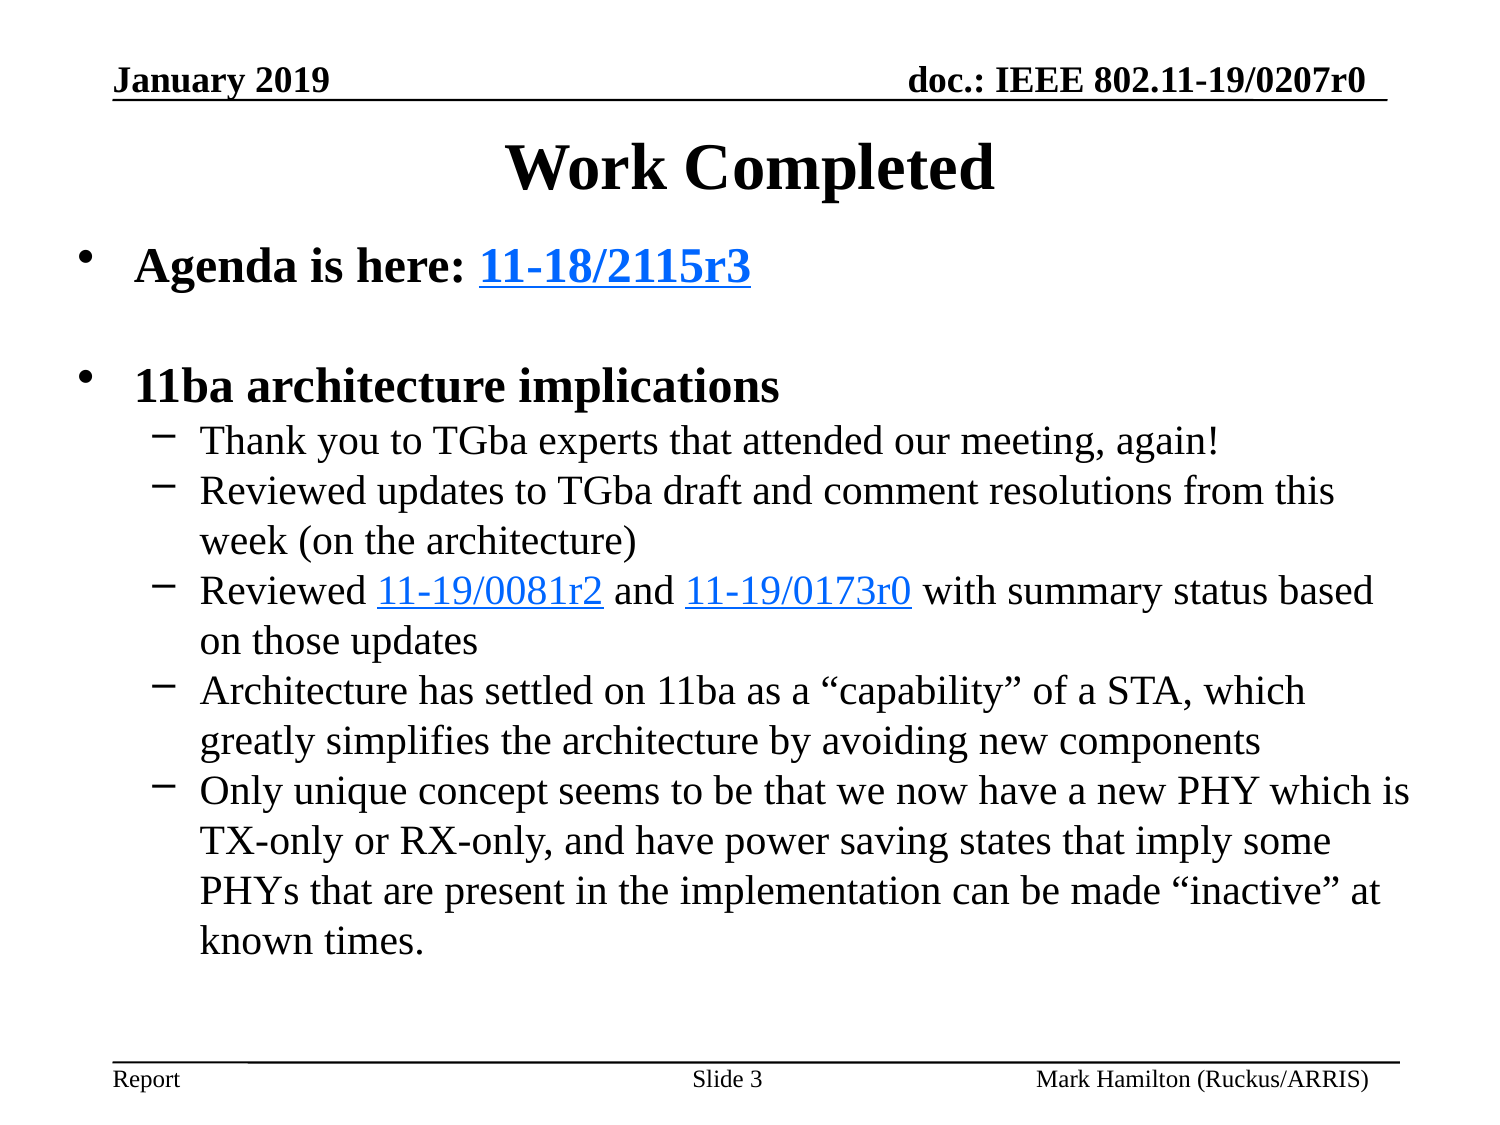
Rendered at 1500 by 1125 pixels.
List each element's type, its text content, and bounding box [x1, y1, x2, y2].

title Work Completed [112, 112, 1388, 213]
list Agenda is here: 11-18/2115r3 11ba architecture implications Thank you to TGba experts that attended our meeting, again! Reviewed updates to TGba draft and comment resolutions from this week (on the architecture) Reviewed 11-19/0081r2 and 11-19/0173r0 with summary status based on those updates Architecture has settled on 11ba as a “capability” of a STA, which greatly simplifies the architecture by avoiding new components Only unique concept seems to be that we now have a new PHY which is TX-only or RX-only, and have power saving states that imply some PHYs that are present in the implementation can be made “inactive” at known times. [62, 224, 1438, 938]
